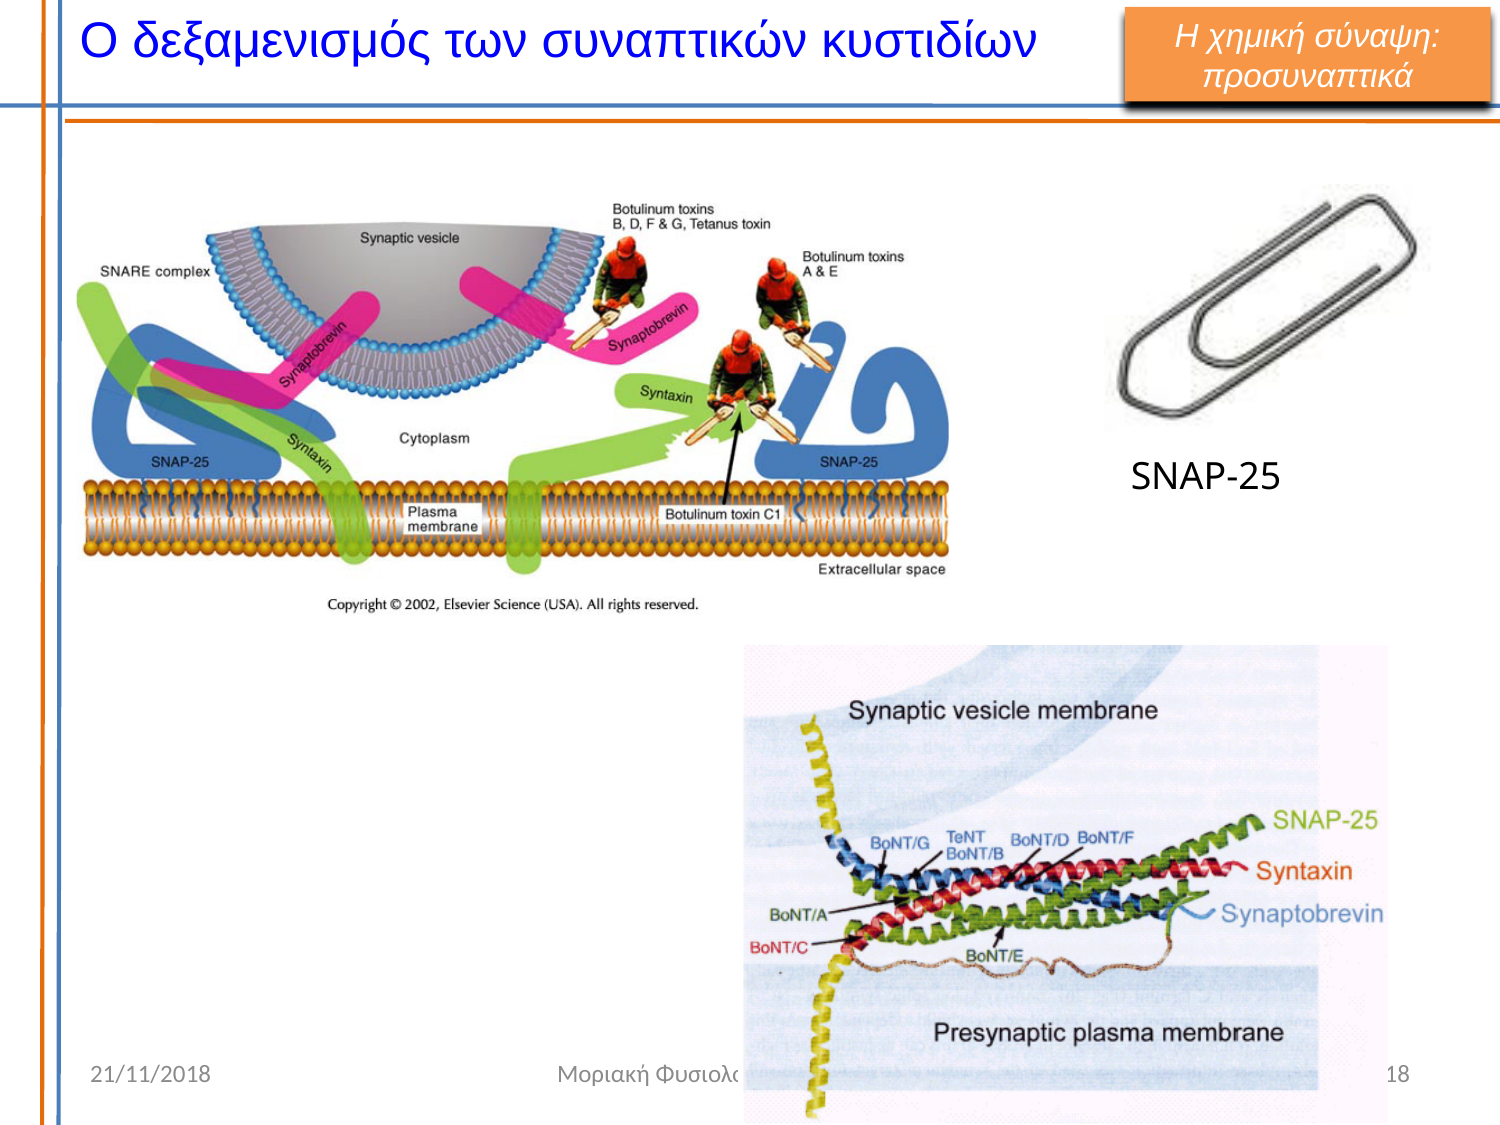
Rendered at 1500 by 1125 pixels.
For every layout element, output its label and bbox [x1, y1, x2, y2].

picture [76, 148, 1389, 1125]
text_box [0, 0, 1500, 1125]
picture [1104, 184, 1432, 432]
